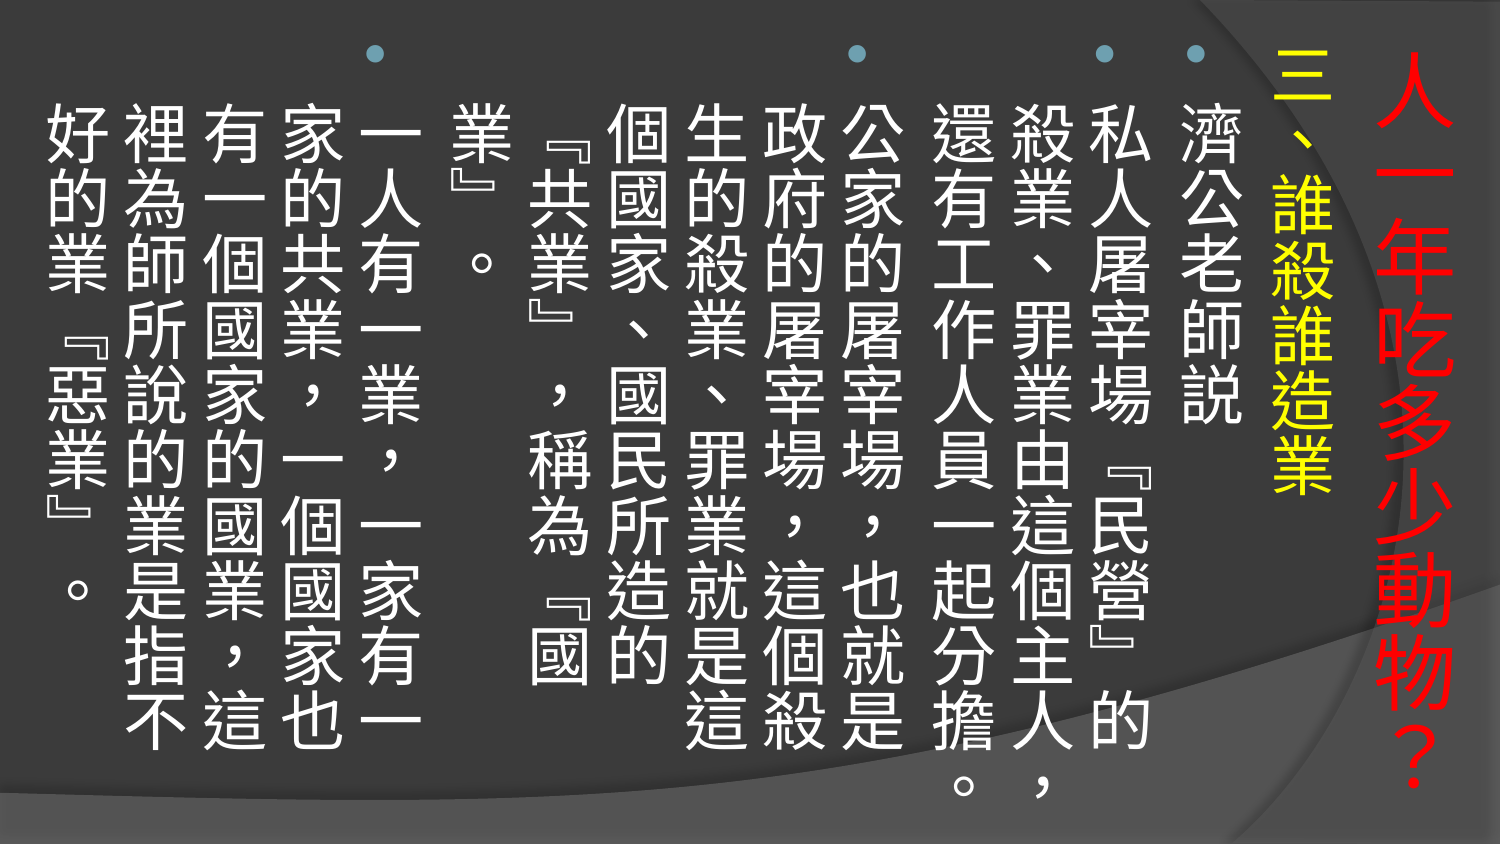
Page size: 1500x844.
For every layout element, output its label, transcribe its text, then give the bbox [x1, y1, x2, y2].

title 人一年吃多少動物？ [1353, 27, 1473, 820]
list 三、誰殺誰造業 濟公老師説 私人屠宰場『民營』的殺業、罪業由這個主人，還有工作人員一起分擔。 公家的屠宰場，也就是政府的屠宰場，這個殺生的殺業、罪業就是這個國家、國民所造的『共業』，稱為『國業』。 一人有一業，一家有一家的共業，一個國家也有一個國家的國業，這裡為師所說的業是指不好的業『惡業』。 [29, 21, 1353, 825]
